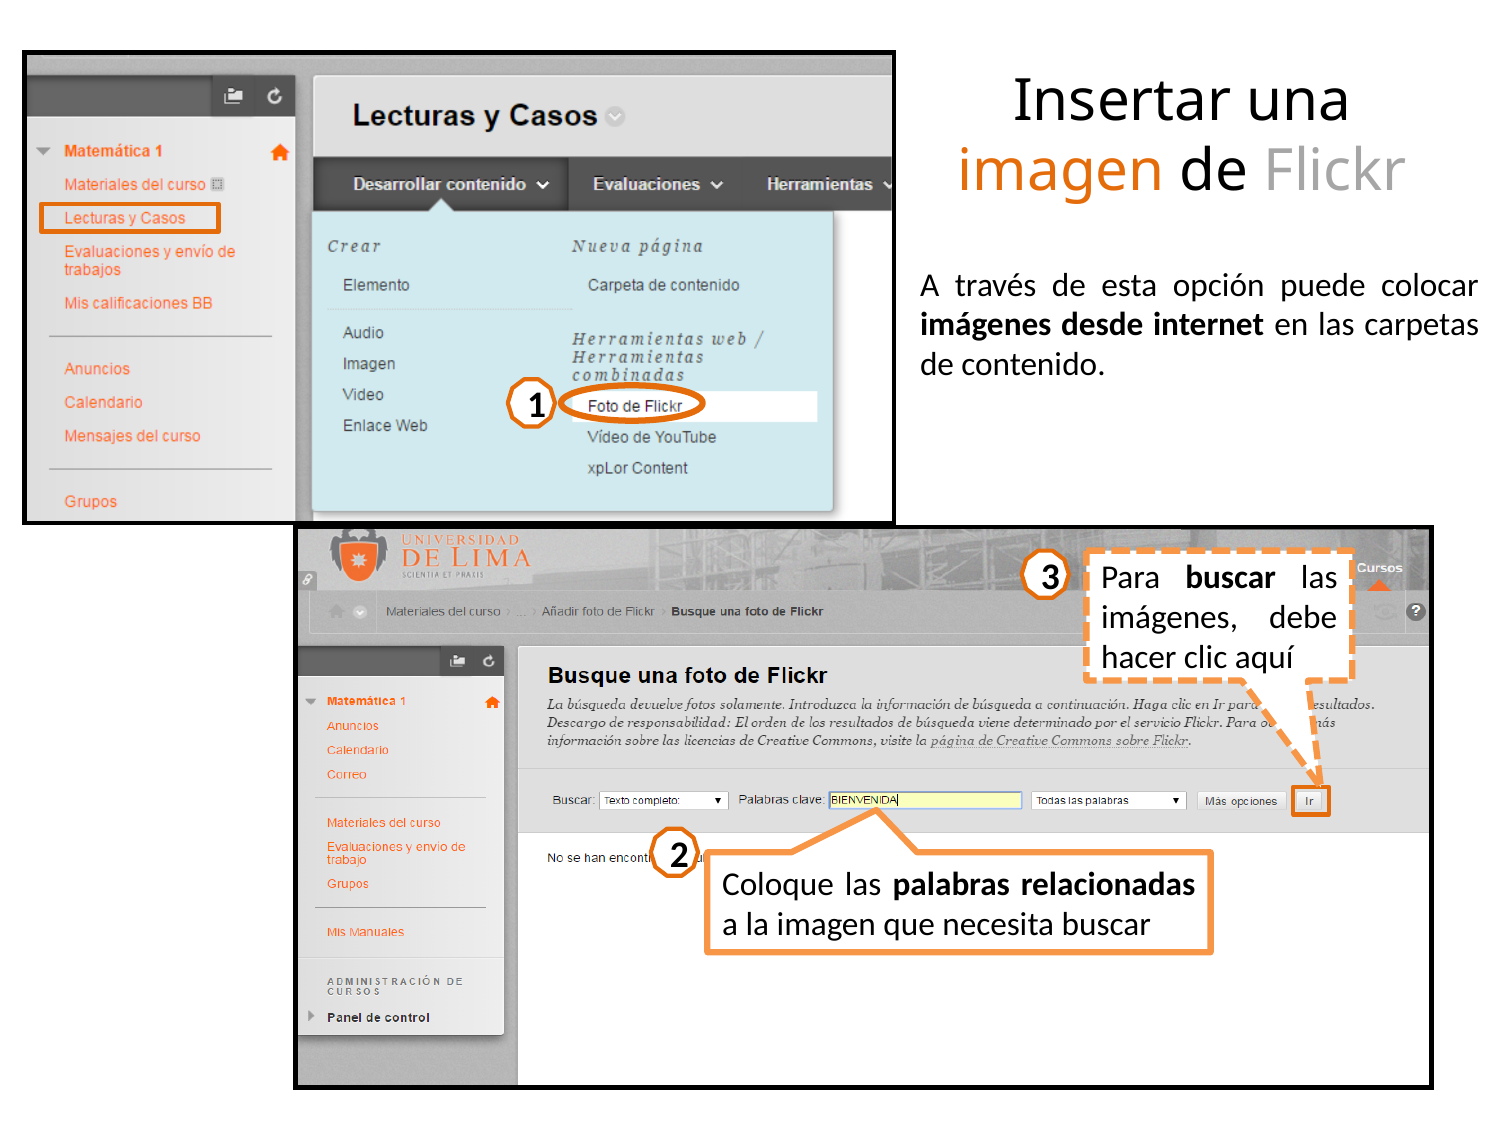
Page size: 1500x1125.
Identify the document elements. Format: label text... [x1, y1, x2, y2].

text_box A través de esta opción puede colocar imágenes desde internet en las carpetas de contenido. [903, 253, 1496, 392]
picture [297, 528, 1430, 1086]
text_box Insertar una imagen de Flickr [938, 52, 1427, 211]
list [26, 54, 892, 521]
